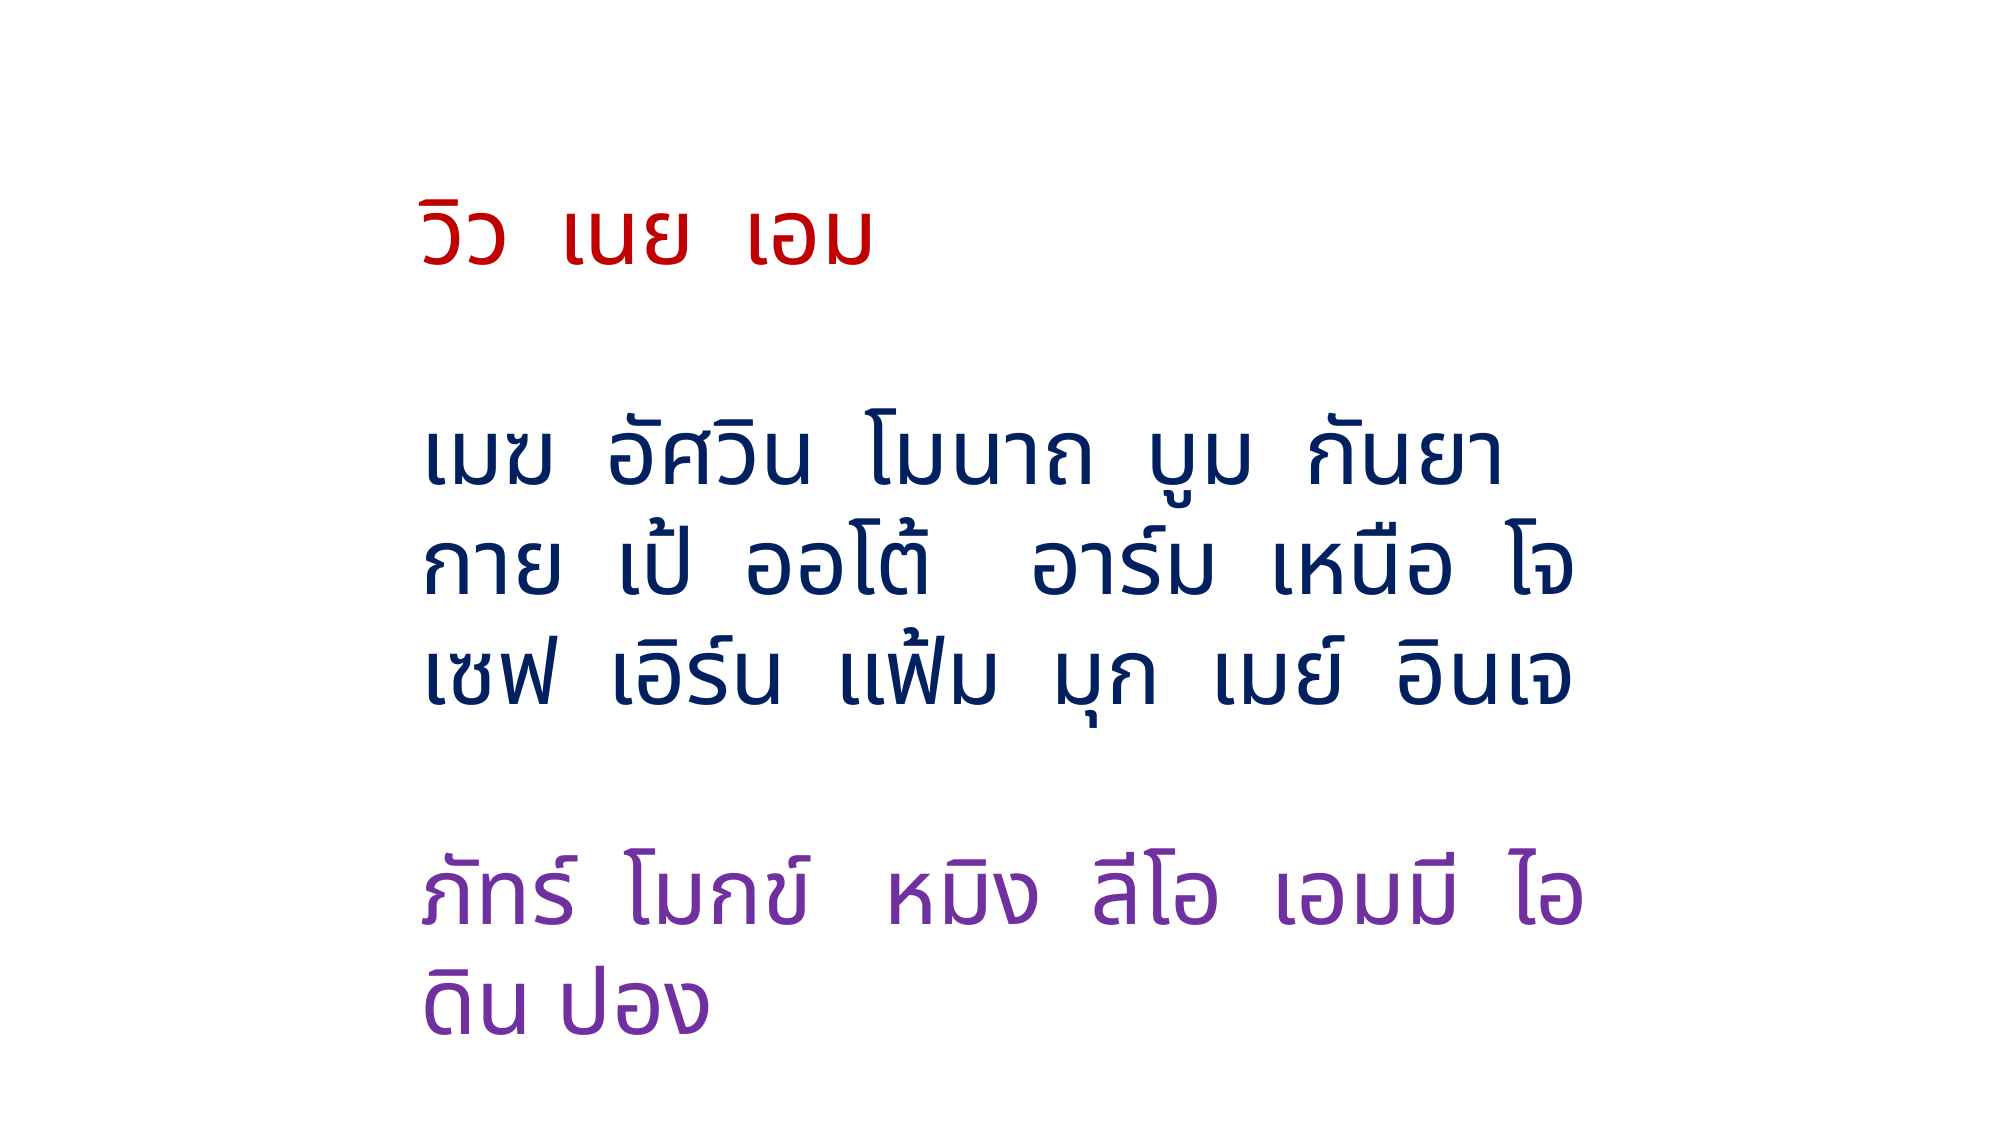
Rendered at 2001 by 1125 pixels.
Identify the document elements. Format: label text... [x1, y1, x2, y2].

text_box วิว เนย เอม เมฆ อัศวิน โมนาถ บูม กันยา กาย เป้ ออโต้ อาร์ม เหนือ โจเซฟ เอิร์น แฟ้ม มุก เมย์ อินเจ ภัทร์ โมกข์ หมิง ลีโอ เอมมี ไอดิน ปอง [405, 165, 1671, 1061]
